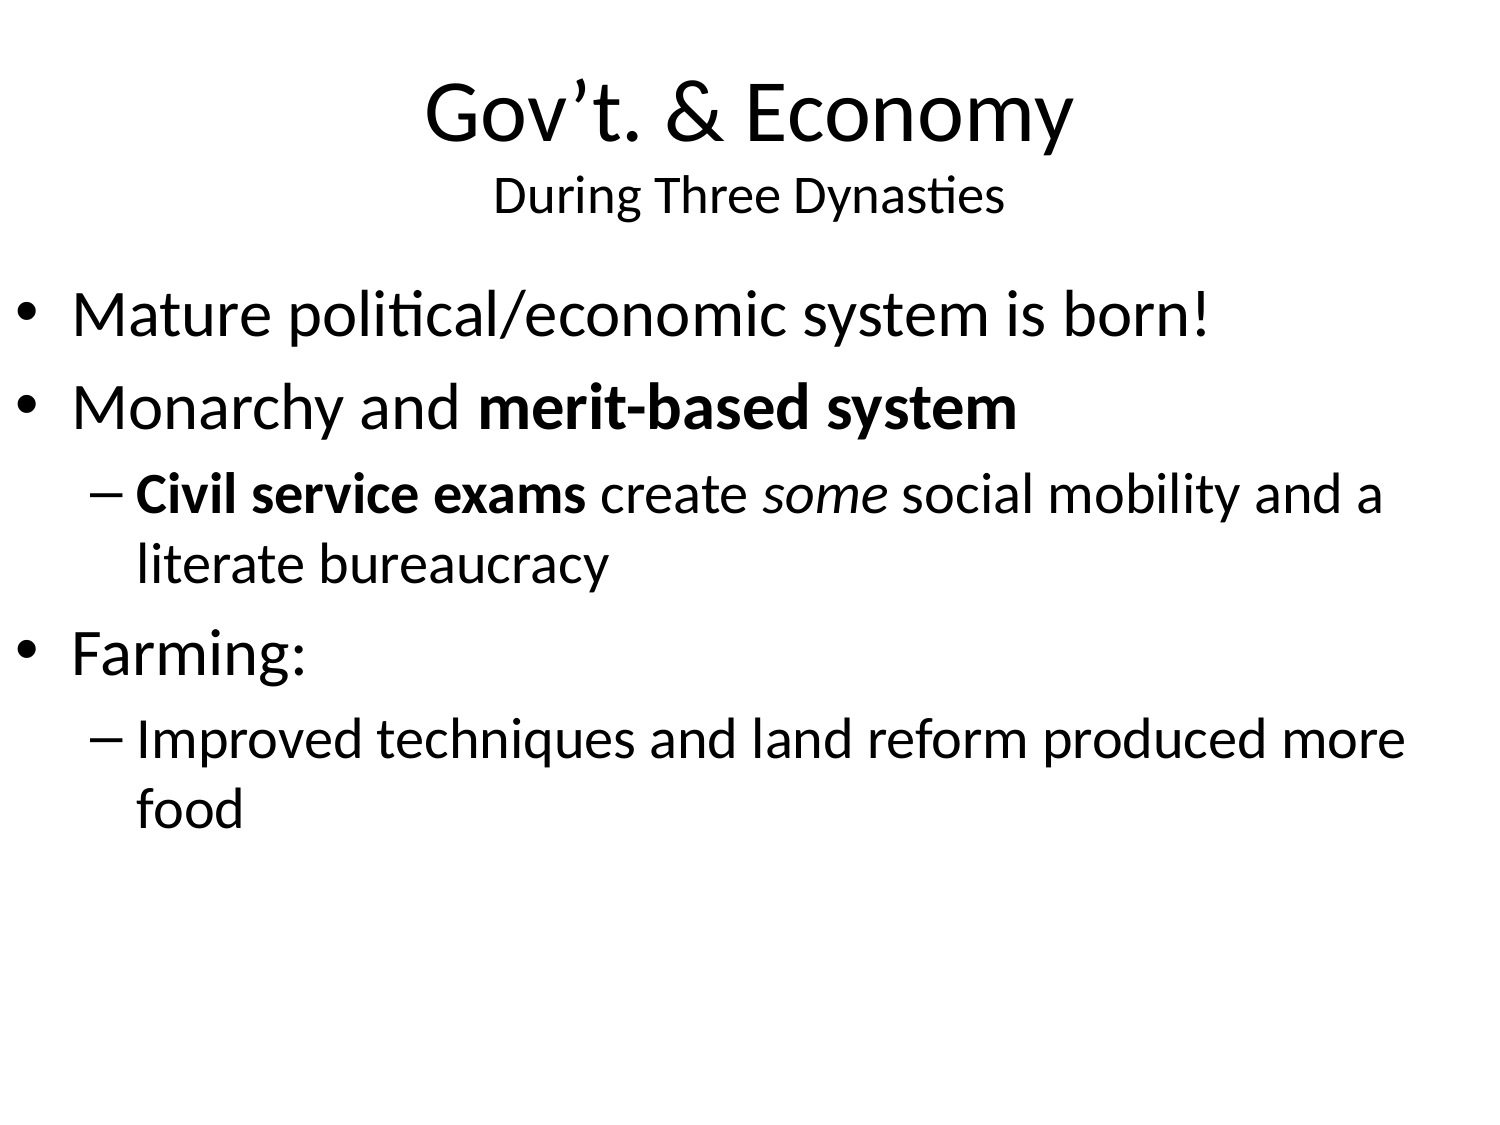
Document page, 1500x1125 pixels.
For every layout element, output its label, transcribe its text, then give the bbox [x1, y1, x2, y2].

list Mature political/economic system is born! Monarchy and merit-based system Civil service exams create some social mobility and a literate bureaucracy Farming: Improved techniques and land reform produced more food [0, 262, 1500, 1125]
title Gov’t. & Economy During Three Dynasties [75, 45, 1425, 233]
